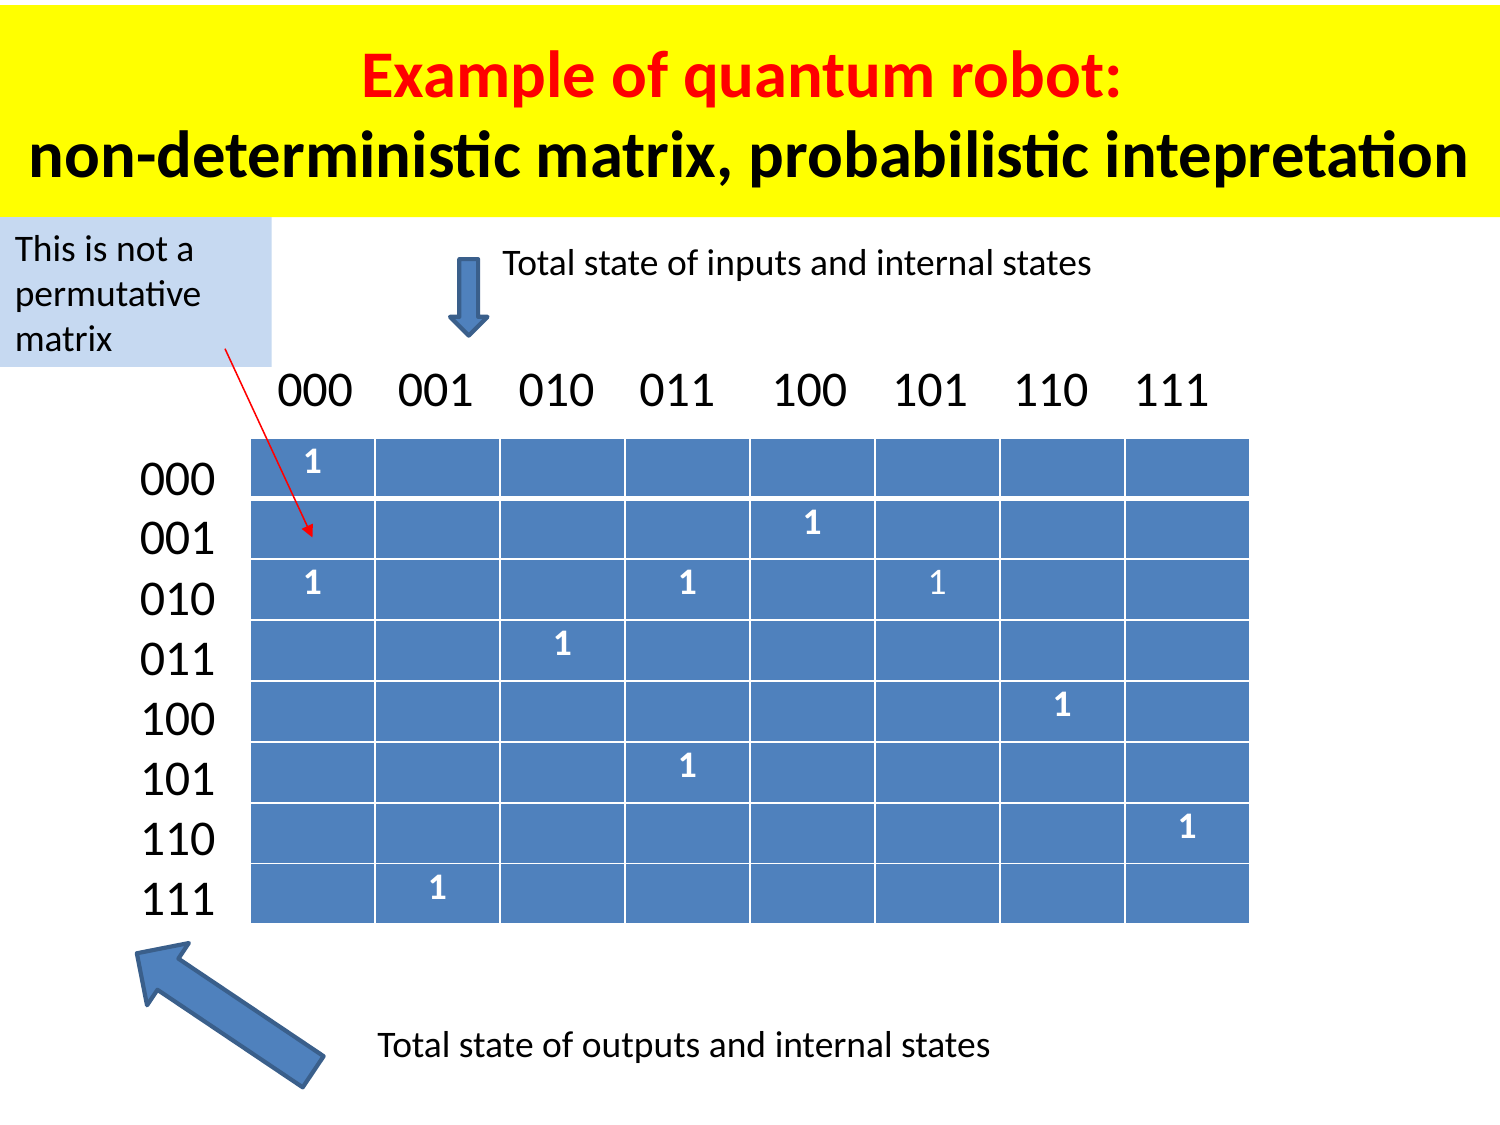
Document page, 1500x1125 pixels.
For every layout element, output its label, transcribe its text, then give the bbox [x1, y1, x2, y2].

table_cell [501, 501, 624, 558]
text_box Total state of inputs and internal states [487, 230, 1302, 290]
table_header [1001, 439, 1124, 496]
text_box 000 001 010 011 100 101 110 111 [125, 437, 250, 933]
table_cell [251, 864, 374, 923]
table_cell [501, 560, 624, 619]
table_header [501, 439, 624, 496]
table_cell [251, 621, 374, 680]
table_header [876, 439, 999, 496]
table_header 1 [316, 439, 374, 496]
table_cell [251, 743, 374, 802]
table_cell 1 [626, 560, 749, 619]
table_cell [751, 560, 874, 619]
table_cell [1001, 621, 1124, 680]
table_cell [626, 501, 749, 558]
table_cell [876, 501, 999, 558]
table_cell [876, 682, 999, 741]
table_cell [1126, 560, 1249, 619]
table_cell [1001, 560, 1124, 619]
table_header [376, 439, 499, 496]
table_cell [876, 621, 999, 680]
table_cell 1 [626, 743, 749, 802]
table_cell 1 [1126, 804, 1249, 863]
table_cell [1126, 621, 1249, 680]
table_cell [376, 501, 499, 558]
table_cell [251, 682, 374, 741]
table_cell [501, 864, 624, 923]
table_cell [376, 743, 499, 802]
table_header [1126, 439, 1249, 496]
table_cell [751, 743, 874, 802]
table_cell [876, 864, 999, 923]
table_cell [376, 804, 499, 863]
table_cell 1 [501, 621, 624, 680]
text_box This is not a permutative matrix [0, 217, 272, 367]
table_header [626, 439, 749, 496]
table_cell [251, 804, 374, 863]
table_cell 1 [251, 560, 374, 619]
table_header [751, 439, 874, 496]
table_cell [376, 682, 499, 741]
table_cell [751, 864, 874, 923]
table_cell [1001, 501, 1124, 558]
table_cell [1126, 743, 1249, 802]
table_cell [1126, 864, 1249, 923]
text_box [224, 348, 313, 538]
text_box [448, 257, 490, 338]
table_cell [626, 682, 749, 741]
text_box [134, 940, 326, 1090]
table_cell [501, 682, 624, 741]
table_cell [1126, 682, 1249, 741]
table_cell 1 [376, 864, 499, 923]
table_cell [1001, 864, 1124, 923]
table_cell [626, 621, 749, 680]
title Example of quantum robot: non-deterministic matrix, probabilistic intepretation [0, 5, 1500, 218]
table_cell [626, 804, 749, 863]
text_box Total state of outputs and internal states [362, 1012, 1177, 1073]
table_cell 1 [1001, 682, 1124, 741]
table_cell [751, 804, 874, 863]
table_cell [876, 743, 999, 802]
table_cell 1 [751, 501, 874, 558]
table_cell [501, 804, 624, 863]
table_cell [876, 804, 999, 863]
table_cell [1001, 743, 1124, 802]
table_cell [376, 621, 499, 680]
table_cell [751, 682, 874, 741]
table_cell [251, 501, 374, 558]
table_cell [1126, 501, 1249, 558]
text_box 000 001 010 011 100 101 110 111 [313, 348, 1340, 424]
table_cell [501, 743, 624, 802]
table_cell [376, 560, 499, 619]
table_cell [751, 621, 874, 680]
table_cell [1001, 804, 1124, 863]
table_cell 1 [876, 560, 999, 619]
table_cell [626, 864, 749, 923]
